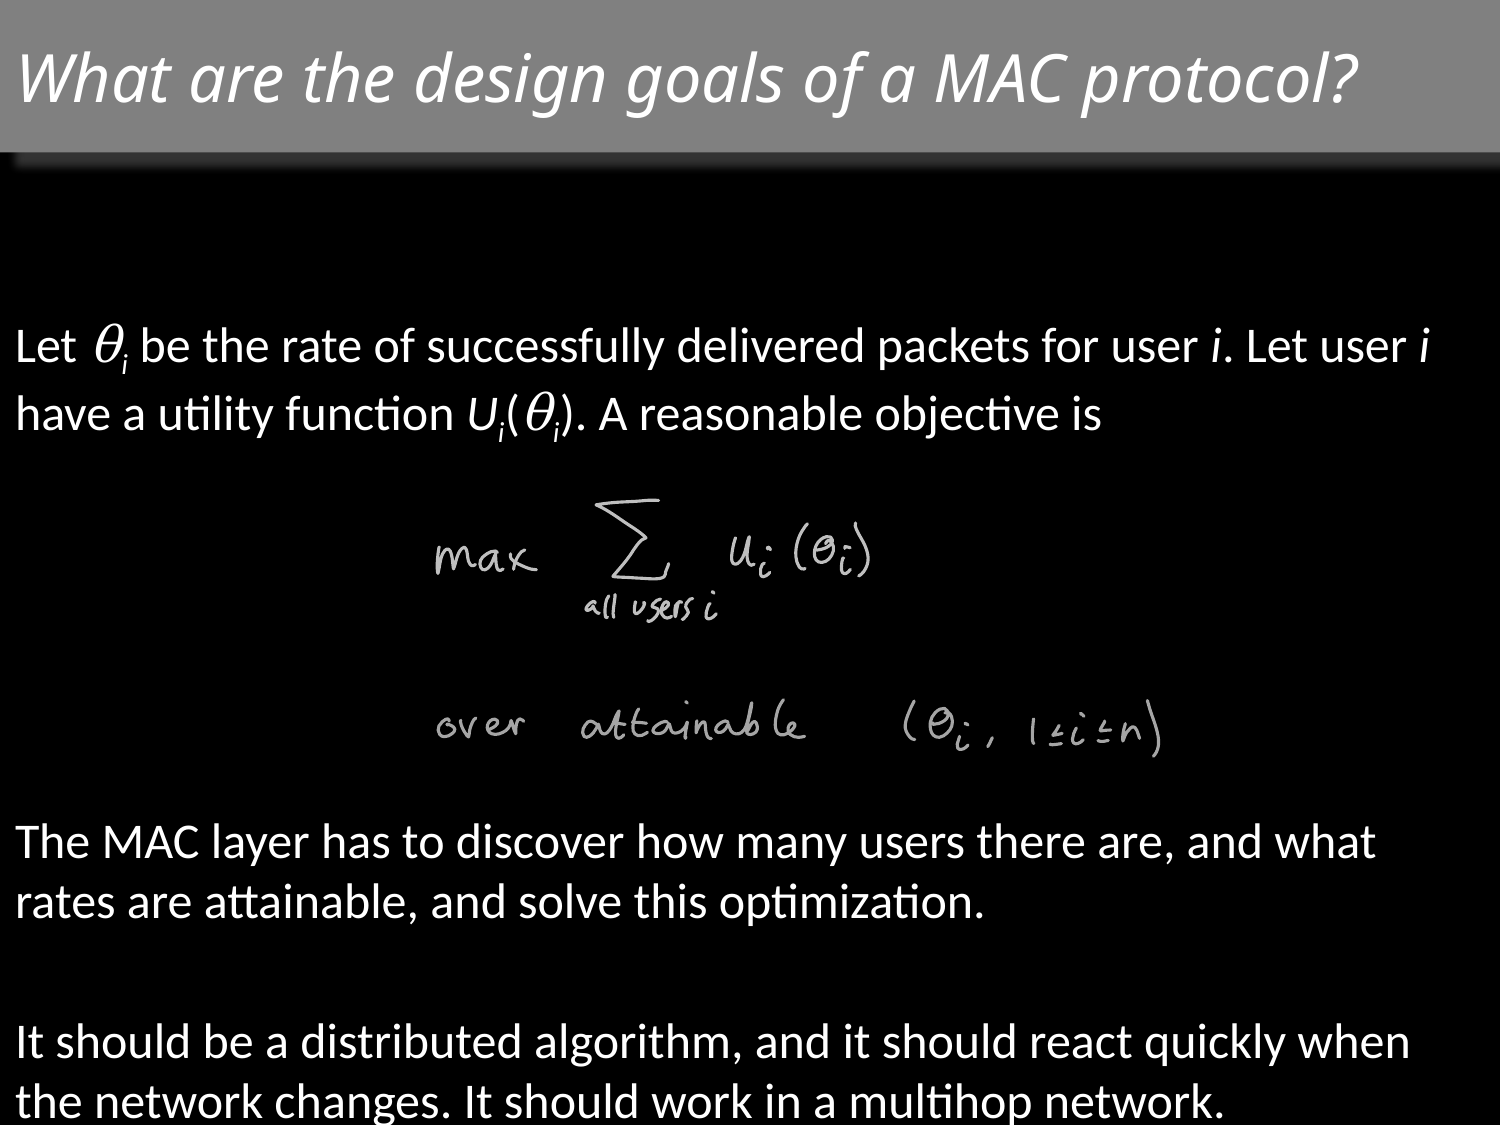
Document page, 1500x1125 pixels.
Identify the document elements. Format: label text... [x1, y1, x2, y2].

title What are the design goals of a MAC protocol? [0, 0, 1500, 153]
list Let θi be the rate of successfully delivered packets for user i. Let user i have a utility function Ui(θi). A reasonable objective is The MAC layer has to discover how many users there are, and what rates are attainable, and solve this optimization. It should be a distributed algorithm, and it should react quickly when the network changes. It should work in a multihop network. [0, 304, 1500, 1125]
